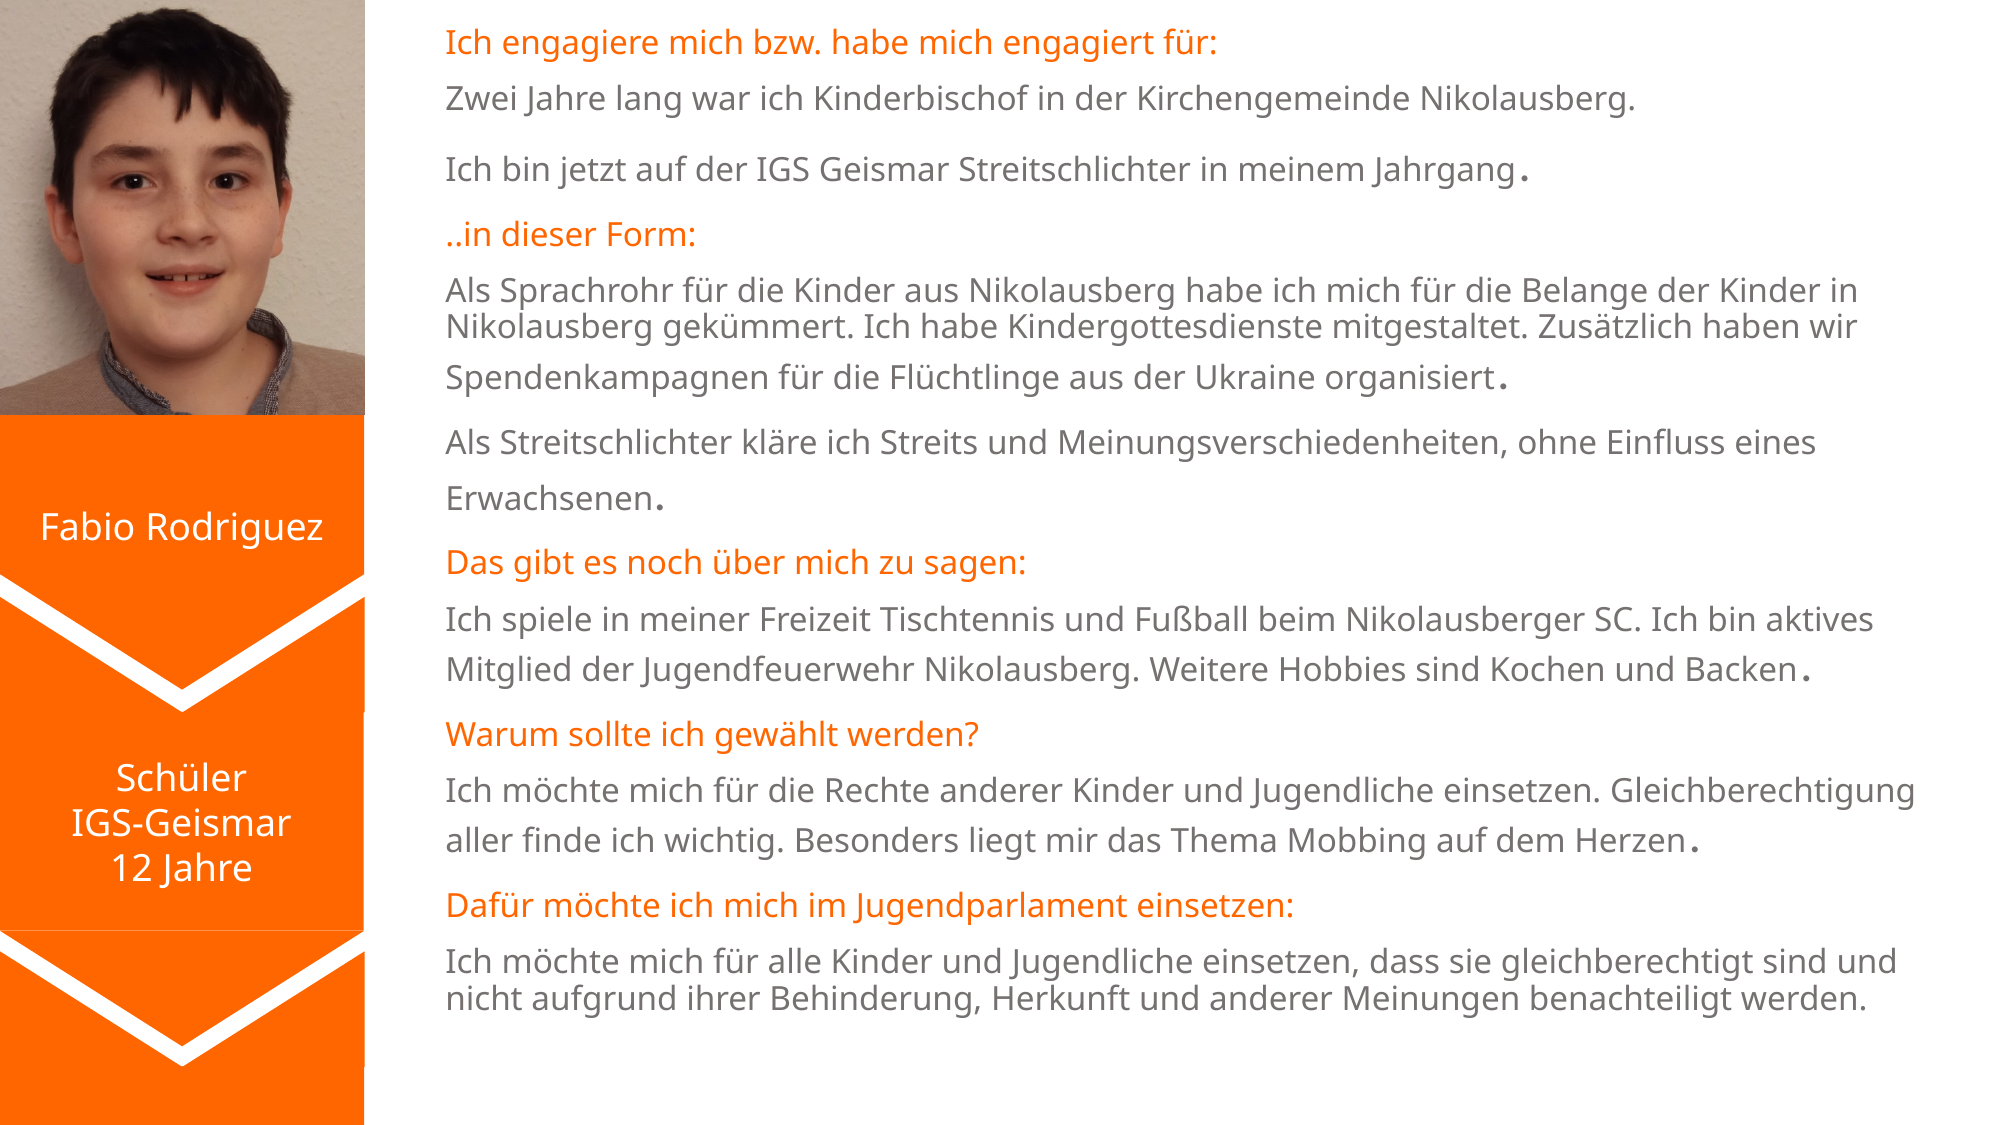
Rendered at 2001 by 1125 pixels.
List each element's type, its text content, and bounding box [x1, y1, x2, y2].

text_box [0, 415, 365, 1125]
picture [0, 0, 365, 415]
subtitle Ich engagiere mich bzw. habe mich engagiert für: Zwei Jahre lang war ich Kinderbischof in der Kirchengemeinde Nikolausberg. Ich bin jetzt auf der IGS Geismar Streitschlichter in meinem Jahrgang. ..in dieser Form: Als Sprachrohr für die Kinder aus Nikolausberg habe ich mich für die Belange der Kinder in Nikolausberg gekümmert. Ich habe Kindergottesdienste mitgestaltet. Zusätzlich haben wir Spendenkampagnen für die Flüchtlinge aus der Ukraine organisiert. Als Streitschlichter kläre ich Streits und Meinungsverschiedenheiten, ohne Einfluss eines Erwachsenen. Das gibt es noch über mich zu sagen: Ich spiele in meiner Freizeit Tischtennis und Fußball beim Nikolausberger SC. Ich bin aktives Mitglied der Jugendfeuerwehr Nikolausberg. Weitere Hobbies sind Kochen und Backen. Warum sollte ich gewählt werden? Ich möchte mich für die Rechte anderer Kinder und Jugendliche einsetzen. Gleichberechtigung aller finde ich wichtig. Besonders liegt mir das Thema Mobbing auf dem Herzen. Dafür möchte ich mich im Jugendparlament einsetzen: Ich möchte mich für alle Kinder und Jugendliche einsetzen, dass sie gleichberechtigt sind und nicht aufgrund ihrer Behinderung, Herkunft und anderer Meinungen benachteiligt werden. [430, 13, 1943, 1058]
